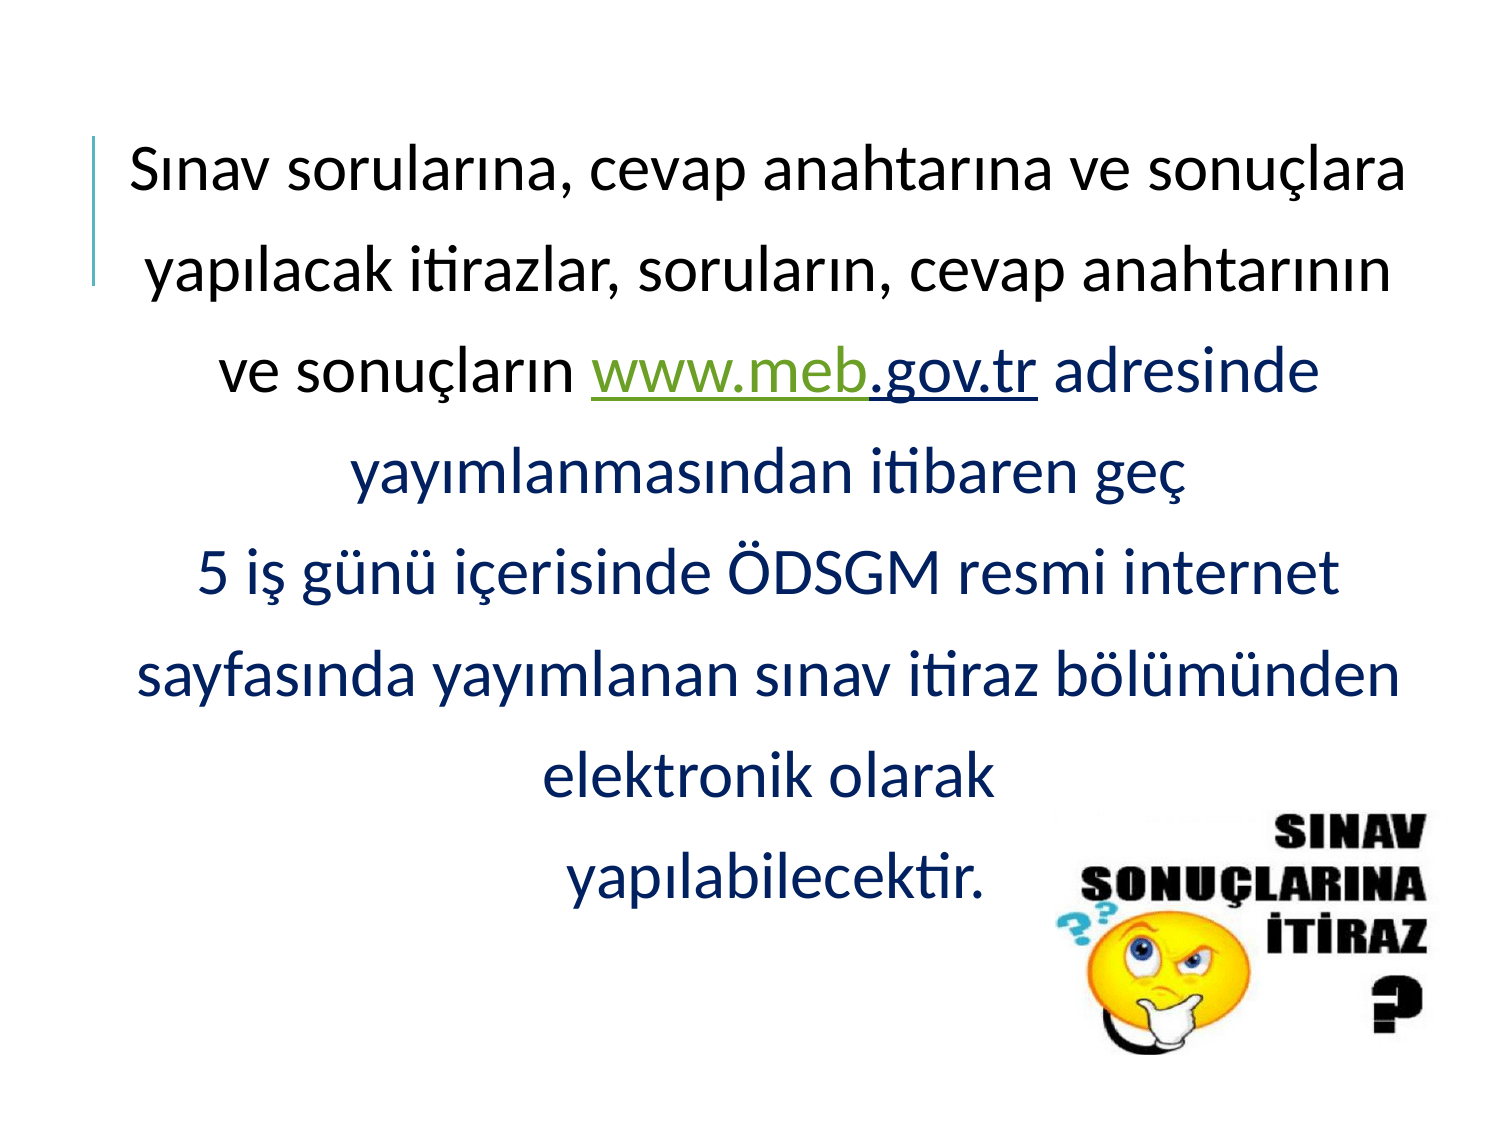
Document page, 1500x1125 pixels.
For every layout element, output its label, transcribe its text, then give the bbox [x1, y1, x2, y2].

list Sınav sorularına, cevap anahtarına ve sonuçlara yapılacak itirazlar, soruların, cevap anahtarının ve sonuçların www.meb.gov.tr adresinde yayımlanmasından itibaren geç 5 iş günü içerisinde ÖDSGM resmi internet sayfasında yayımlanan sınav itiraz bölümünden elektronik olarak yapılabilecektir. [100, 125, 1454, 1038]
picture [1054, 810, 1450, 1055]
